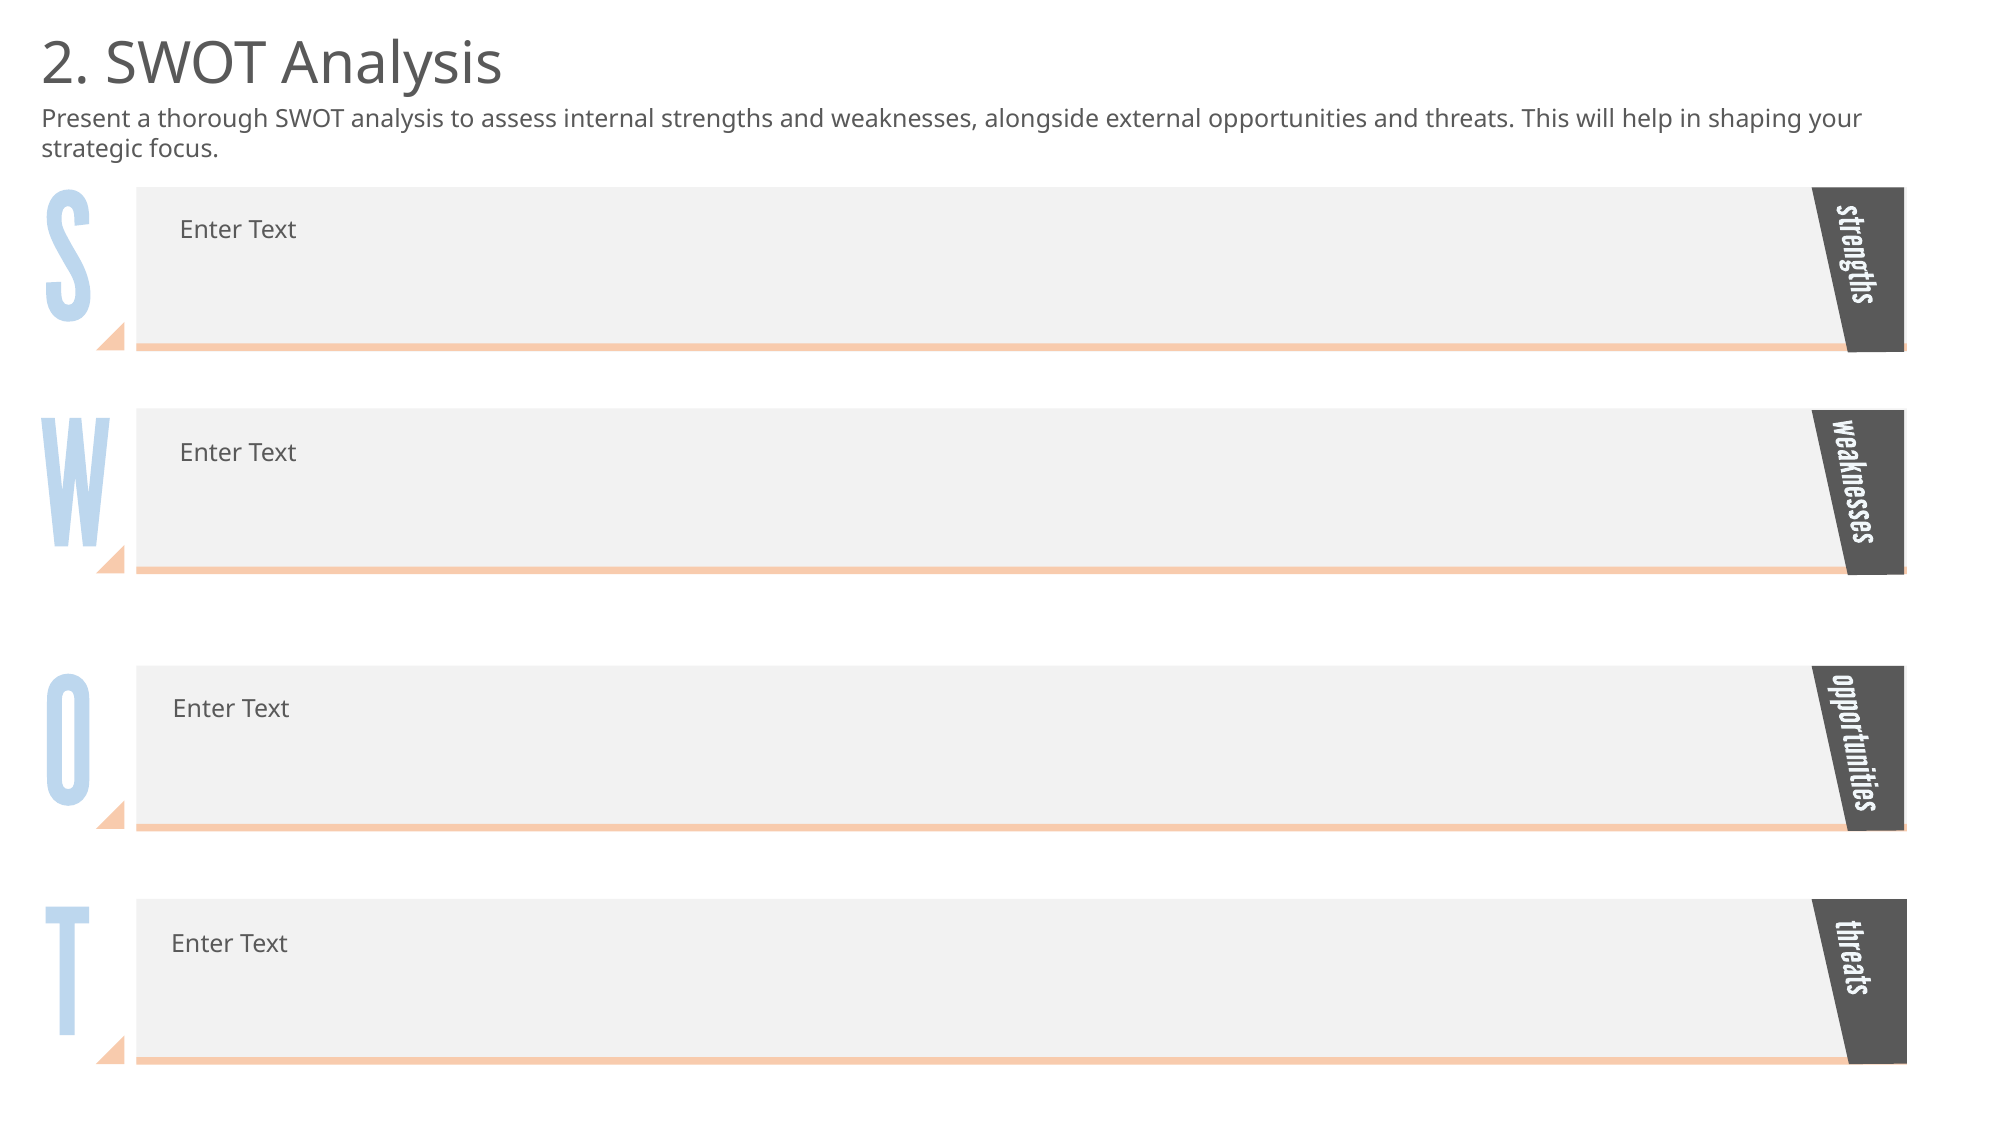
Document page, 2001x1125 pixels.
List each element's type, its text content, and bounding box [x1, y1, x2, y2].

text_box Enter Text [164, 193, 1509, 343]
text_box [93, 1032, 126, 1066]
text_box [46, 673, 90, 806]
text_box [45, 906, 90, 1036]
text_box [1827, 675, 1879, 811]
text_box [136, 343, 1847, 351]
text_box [136, 823, 1907, 832]
text_box [136, 1057, 1848, 1065]
text_box [1811, 899, 1907, 1065]
text_box [136, 665, 1845, 823]
text_box Enter Text [155, 907, 1509, 1057]
text_box [41, 417, 110, 547]
text_box Present a thorough SWOT analysis to assess internal strengths and weaknesses, alongside external opportunities and threats. This will help in shaping your strategic focus. [26, 95, 1904, 170]
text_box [1835, 920, 1872, 995]
text_box 2. SWOT Analysis [26, 18, 1276, 103]
text_box Enter Text [157, 672, 1508, 823]
text_box [136, 898, 1907, 1057]
text_box [1811, 665, 1905, 831]
text_box [1811, 187, 1905, 353]
text_box Enter Text [164, 416, 1509, 566]
text_box [136, 408, 1907, 566]
text_box [136, 566, 1847, 575]
text_box [93, 797, 126, 830]
text_box [1811, 410, 1905, 576]
text_box [93, 319, 126, 352]
text_box [136, 187, 1845, 343]
text_box [93, 542, 126, 575]
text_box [1832, 420, 1874, 543]
text_box [46, 189, 91, 322]
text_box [1836, 205, 1877, 304]
